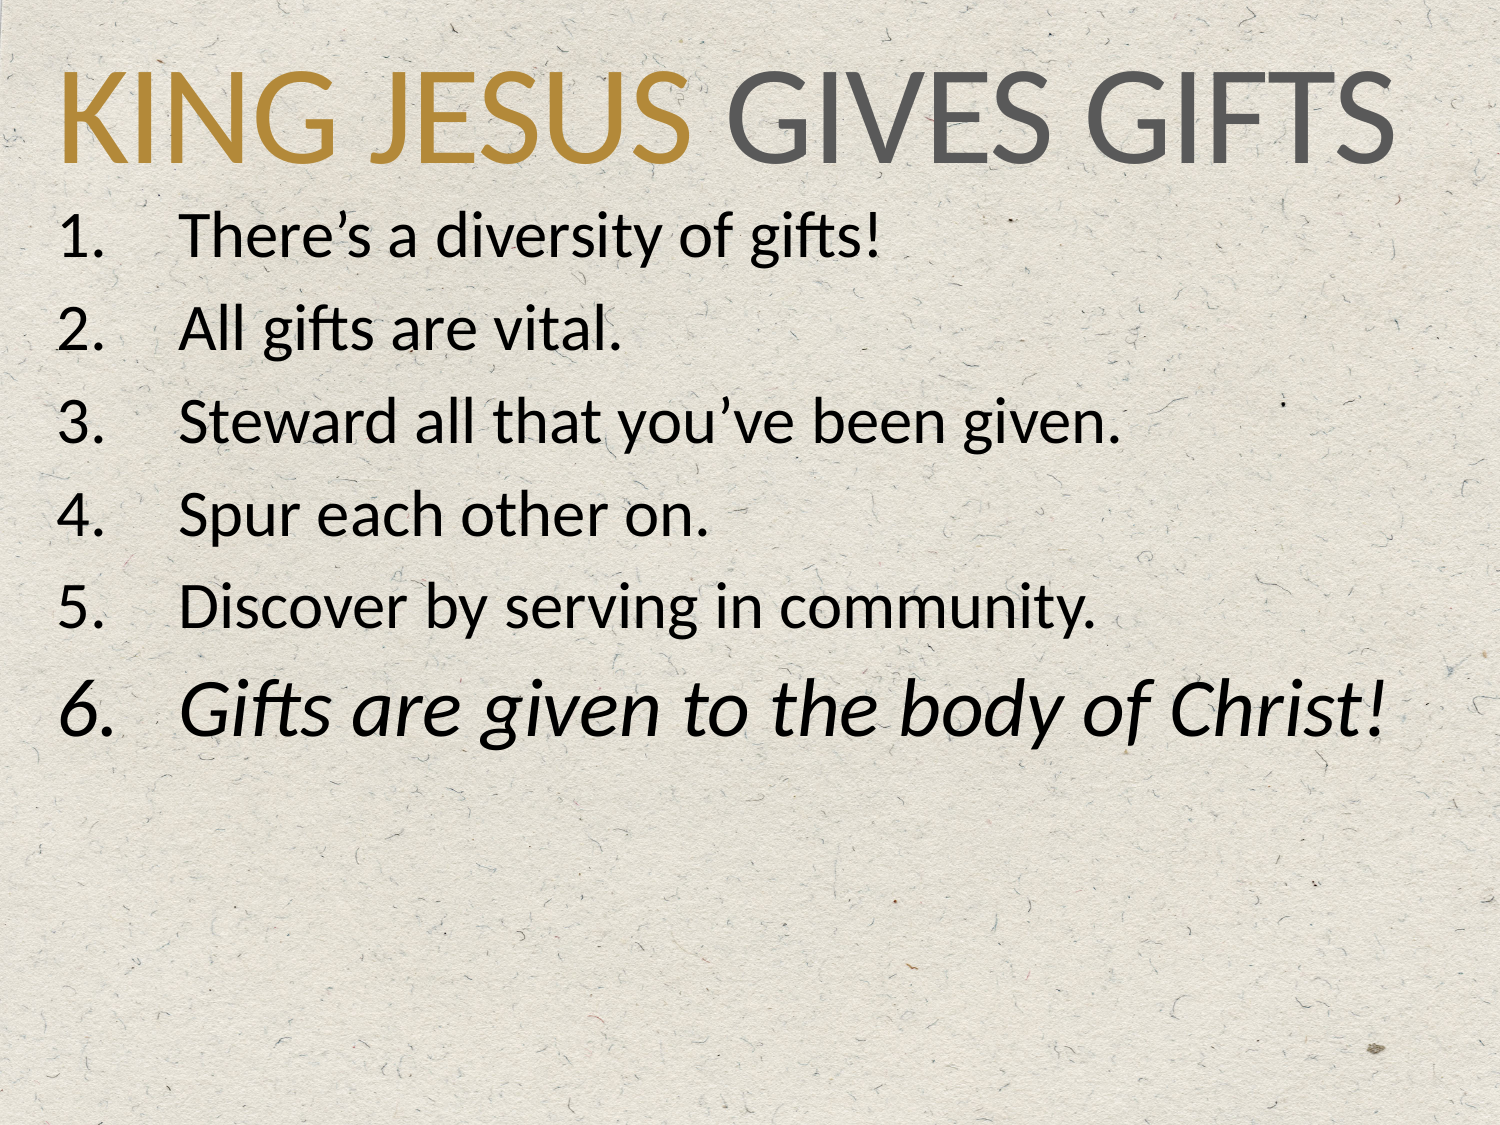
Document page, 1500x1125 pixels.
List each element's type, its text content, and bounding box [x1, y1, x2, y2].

picture [0, 0, 1500, 1125]
title KING JESUS GIVES GIFTS [41, 31, 1461, 192]
list There’s a diversity of gifts! All gifts are vital. Steward all that you’ve been given. Spur each other on. Discover by serving in community. Gifts are given to the body of Christ! [41, 192, 1461, 1125]
